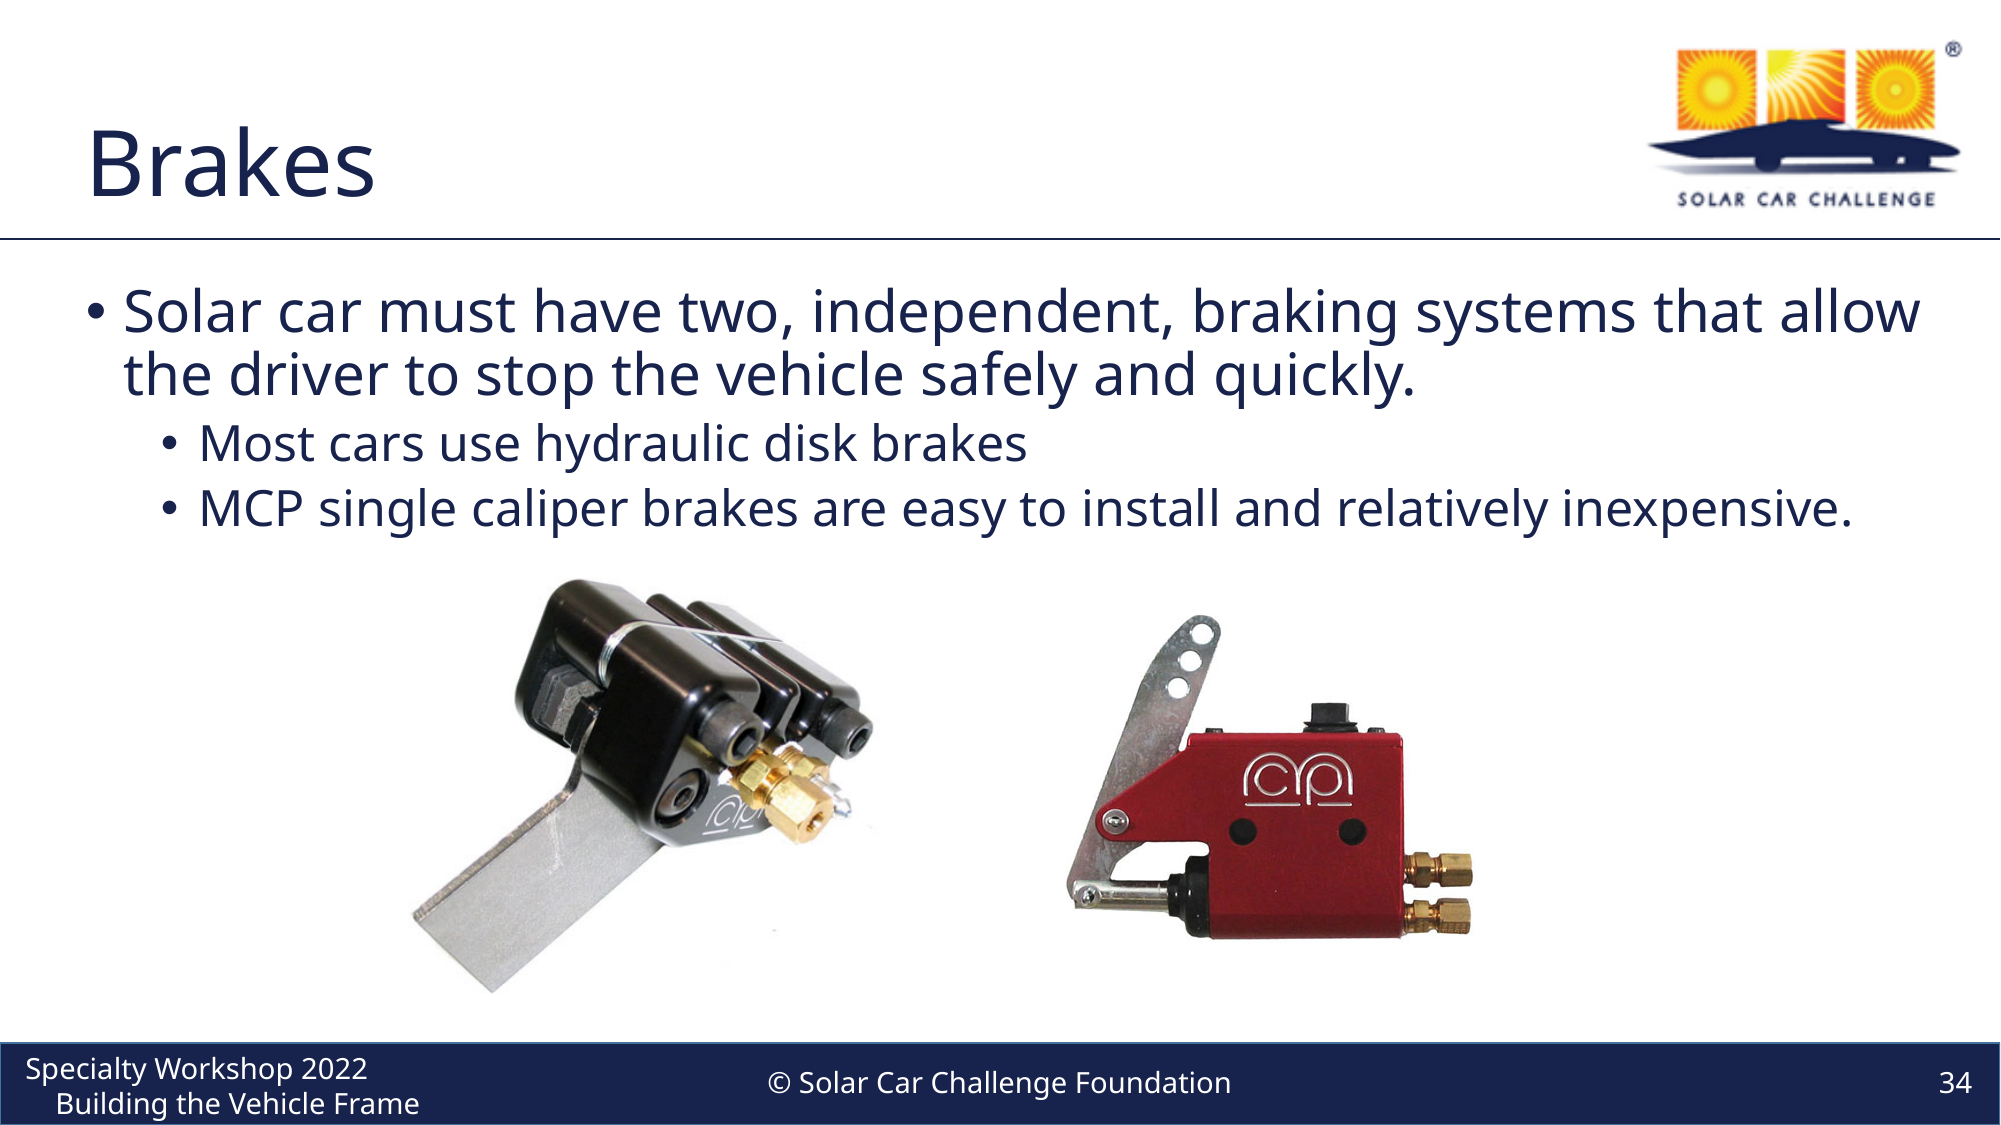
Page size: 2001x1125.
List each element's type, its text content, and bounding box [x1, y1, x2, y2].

picture [1637, 30, 1971, 225]
slide_number Specialty Workshop 2022 Building the Vehicle Frame [10, 1055, 519, 1116]
slide_number 34 [1537, 1054, 1988, 1114]
list Solar car must have two, independent, braking systems that allow the driver to stop the vehicle safely and quickly. Most cars use hydraulic disk brakes MCP single caliper brakes are easy to install and relatively inexpensive. [70, 275, 1944, 1014]
footer © Solar Car Challenge Foundation [662, 1054, 1338, 1114]
title Brakes [70, 59, 1619, 225]
picture [390, 559, 909, 1014]
picture [1042, 559, 1492, 1014]
